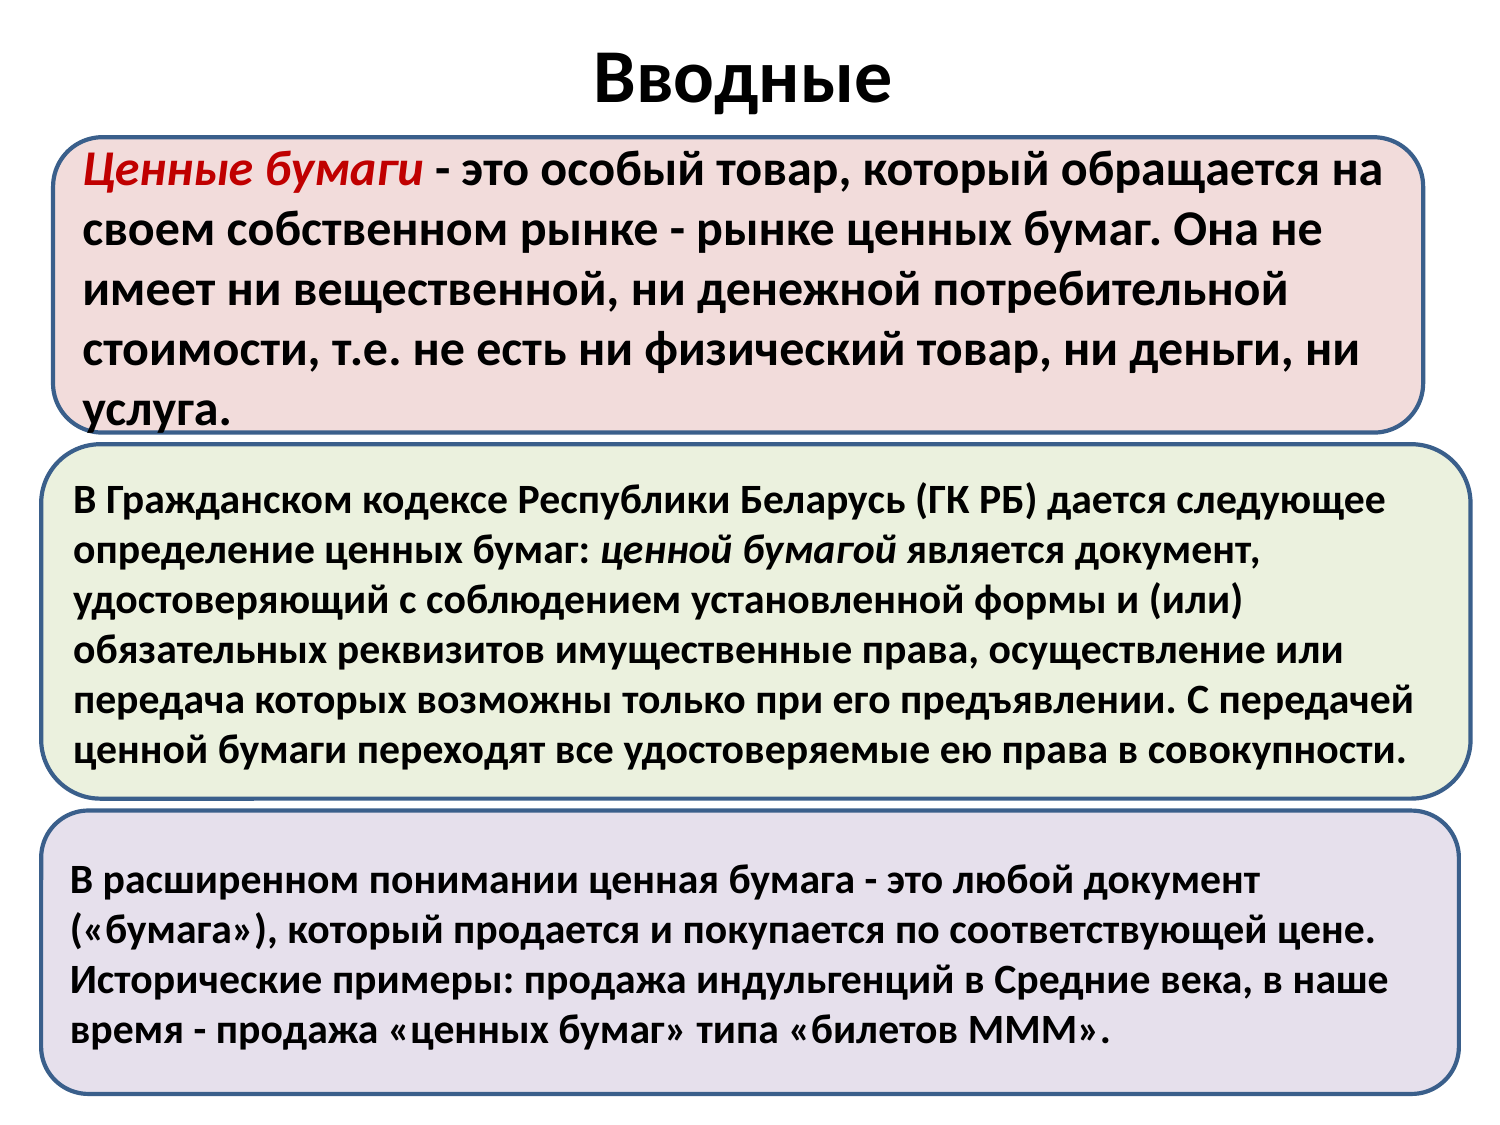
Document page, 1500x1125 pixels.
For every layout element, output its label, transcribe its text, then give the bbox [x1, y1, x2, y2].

text_box В расширенном понимании ценная бумага - это любой документ («бумага»), который продается и покупается по соответствующей цене. Исторические примеры: продажа индульгенций в Средние века, в наше время - продажа «ценных бумаг» типа «билетов МММ». [39, 808, 1461, 1097]
text_box В Гражданском кодексе Республики Беларусь (ГК РБ) дается следующее определение ценных бумаг: ценной бумагой является документ, удостоверяющий с соблюдением установленной формы и (или) обязательных реквизитов имущественные права, осуществление или передача которых возможны только при его предъявлении. С передачей ценной бумаги переходят все удостоверяемые ею права в совокупности. [39, 442, 1473, 801]
title Вводные [76, 18, 1428, 126]
text_box Ценные бумаги - это особый товар, который обращается на своем собственном рынке - рынке ценных бумаг. Она не имеет ни вещественной, ни денежной потребительной стоимости, т.е. не есть ни физический товар, ни деньги, ни услуга. [50, 135, 1426, 435]
